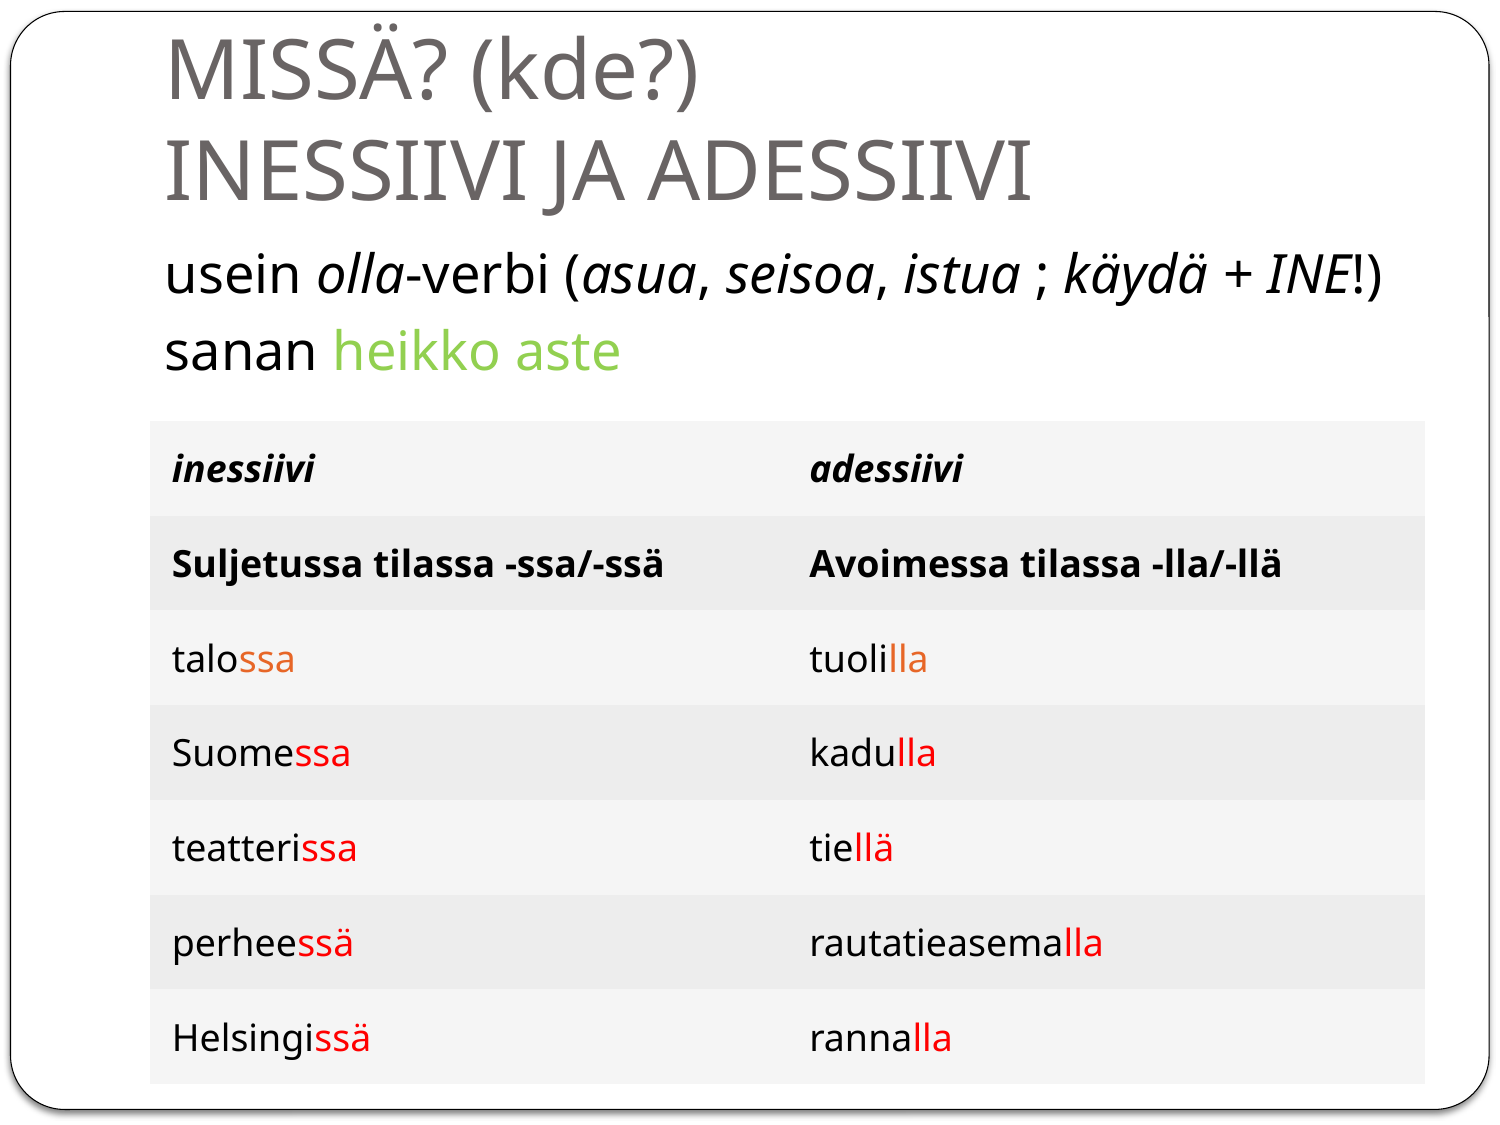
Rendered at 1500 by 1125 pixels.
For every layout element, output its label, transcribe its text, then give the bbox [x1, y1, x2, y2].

table_cell rannalla [788, 989, 1425, 1084]
table_cell Suljetussa tilassa -ssa/-ssä [150, 516, 788, 610]
table_cell tuolilla [788, 610, 1425, 705]
table_cell kadulla [788, 705, 1425, 800]
table_cell perheessä [150, 895, 788, 989]
table_cell talossa [150, 610, 788, 705]
list usein olla-verbi (asua, seisoa, istua ; käydä + INE!) sanan heikko aste [150, 231, 1425, 421]
title MISSÄ? (kde?) INESSIIVI JA ADESSIIVI [150, 0, 1425, 231]
table_header adessiivi [788, 421, 1425, 516]
table_cell rautatieasemalla [788, 895, 1425, 989]
table_cell Suomessa [150, 705, 788, 800]
table_cell Helsingissä [150, 989, 788, 1084]
table_cell tiellä [788, 800, 1425, 895]
table_cell Avoimessa tilassa -lla/-llä [788, 516, 1425, 610]
table_header inessiivi [150, 421, 788, 516]
table_cell teatterissa [150, 800, 788, 895]
